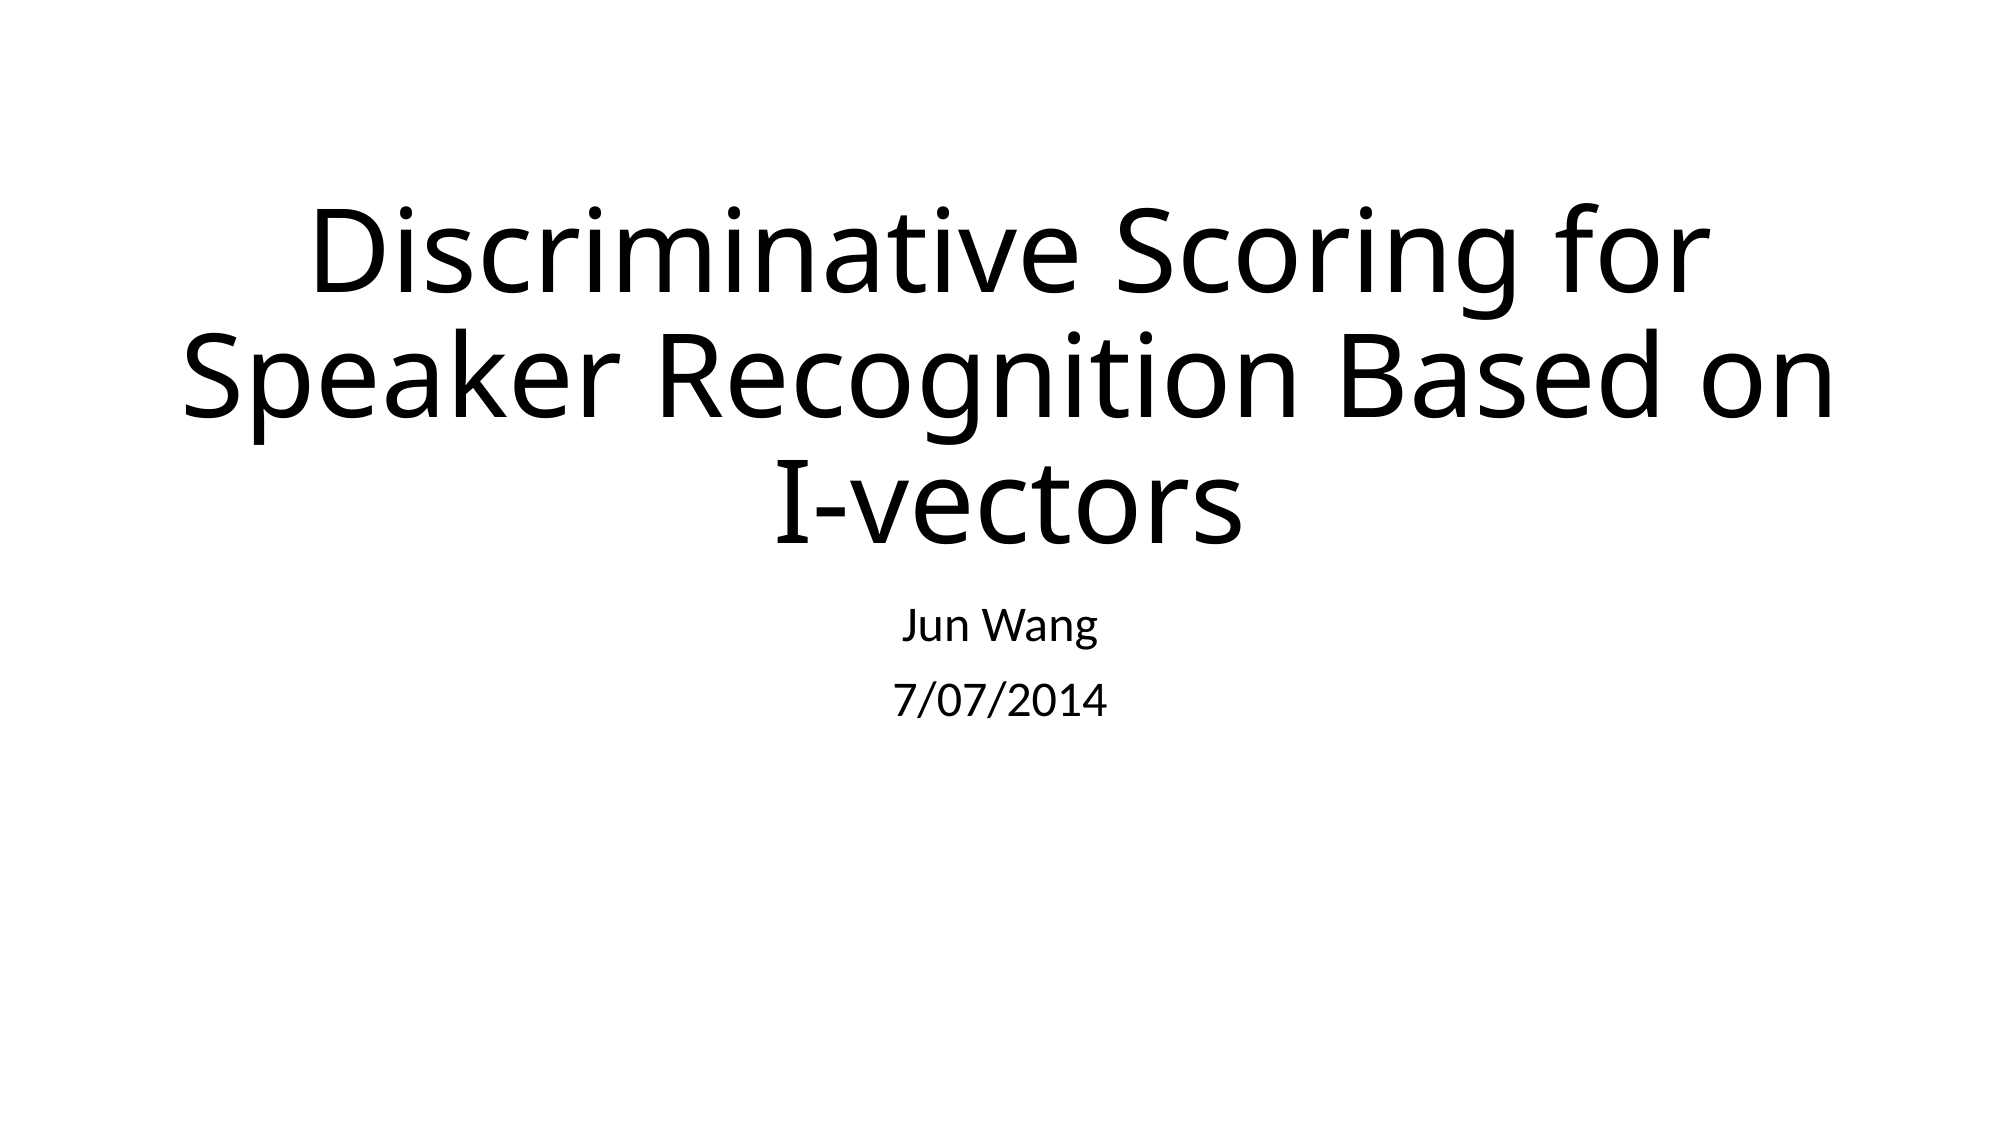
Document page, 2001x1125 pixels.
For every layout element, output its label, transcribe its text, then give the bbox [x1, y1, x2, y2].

subtitle Jun Wang 7/07/2014 [249, 590, 1750, 863]
title Discriminative Scoring for Speaker Recognition Based on I-vectors [143, 184, 1877, 576]
